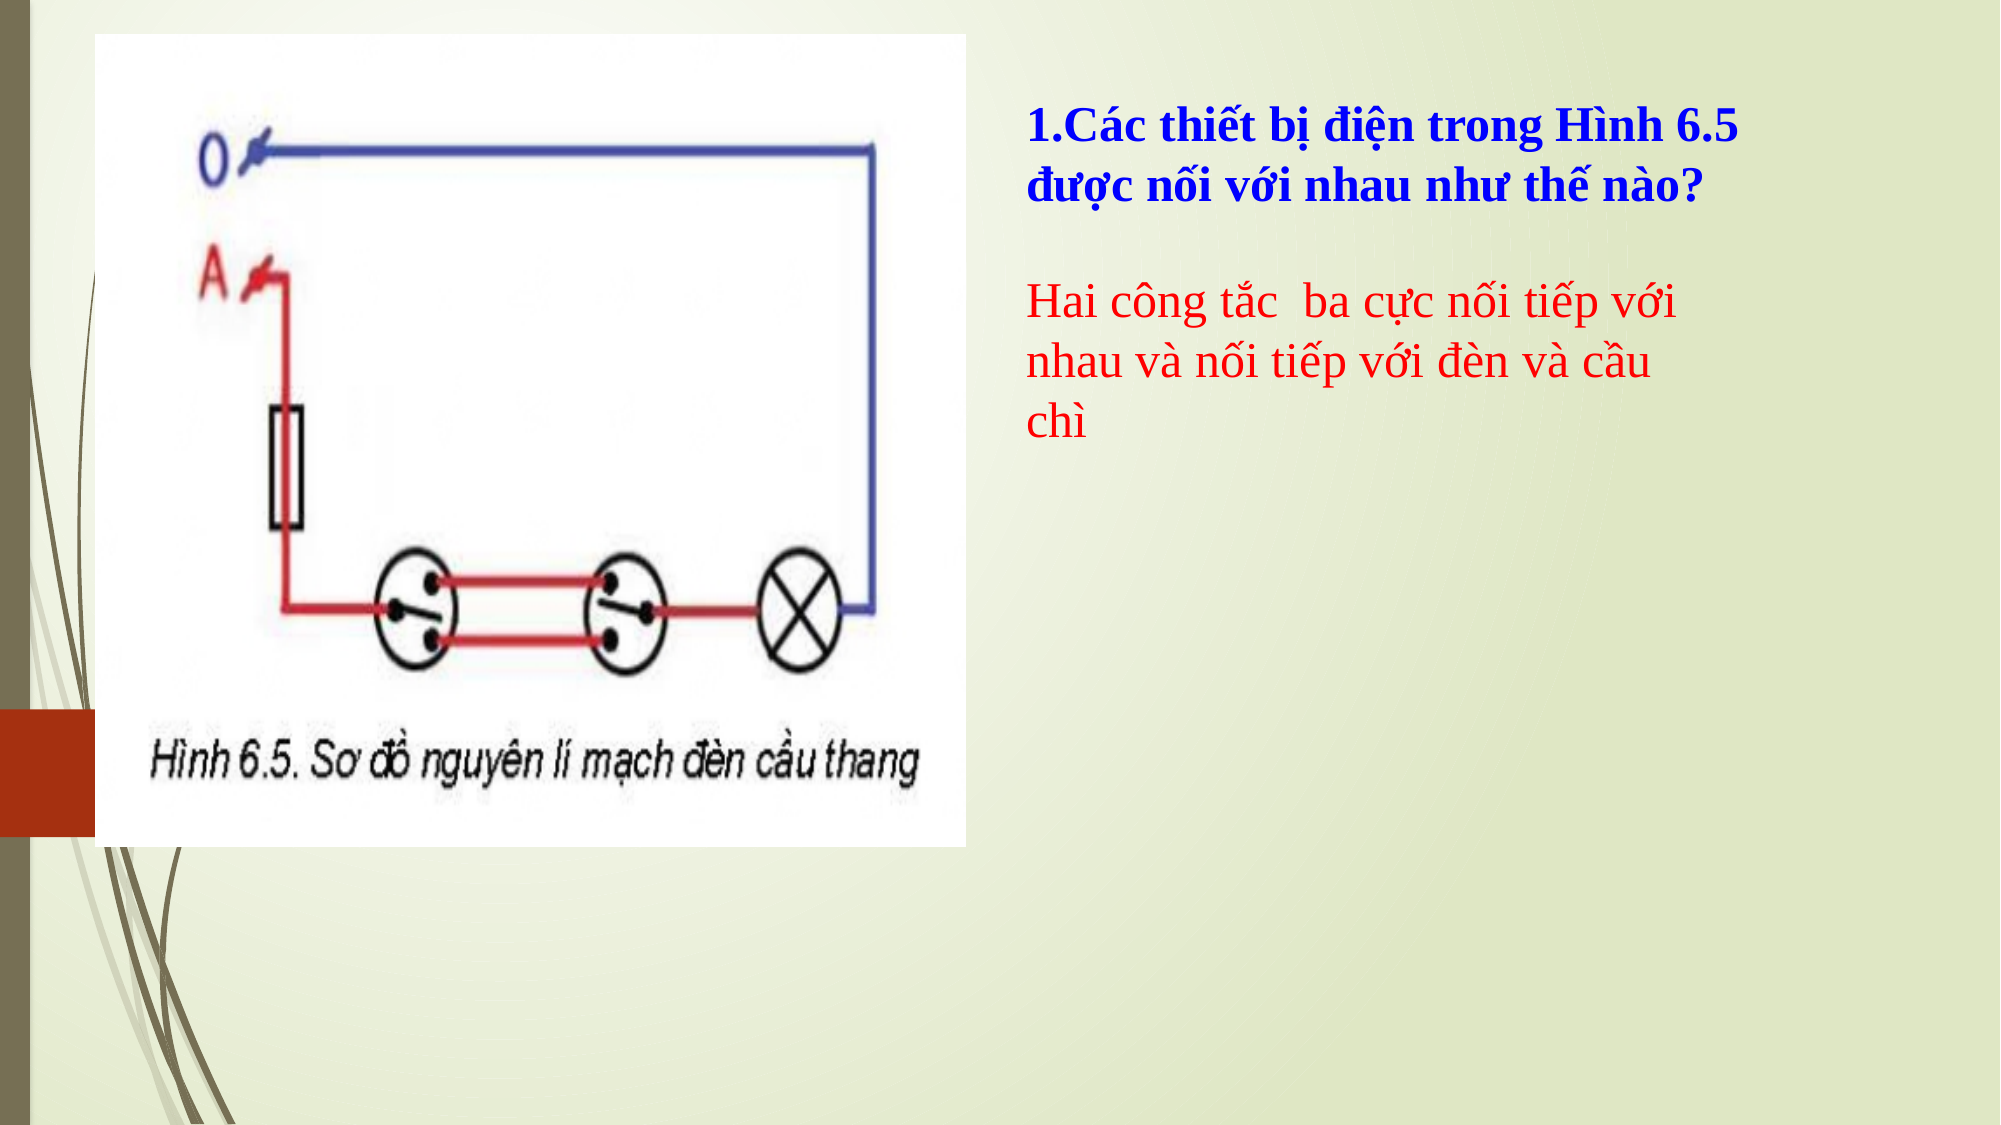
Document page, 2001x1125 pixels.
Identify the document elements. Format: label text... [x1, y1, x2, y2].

text_box Hai công tắc ba cực nối tiếp với nhau và nối tiếp với đèn và cầu chì [1011, 259, 1709, 455]
picture [95, 34, 966, 847]
text_box 1.Các thiết bị điện trong Hình 6.5 được nối với nhau như thế nào? [1011, 83, 1825, 219]
